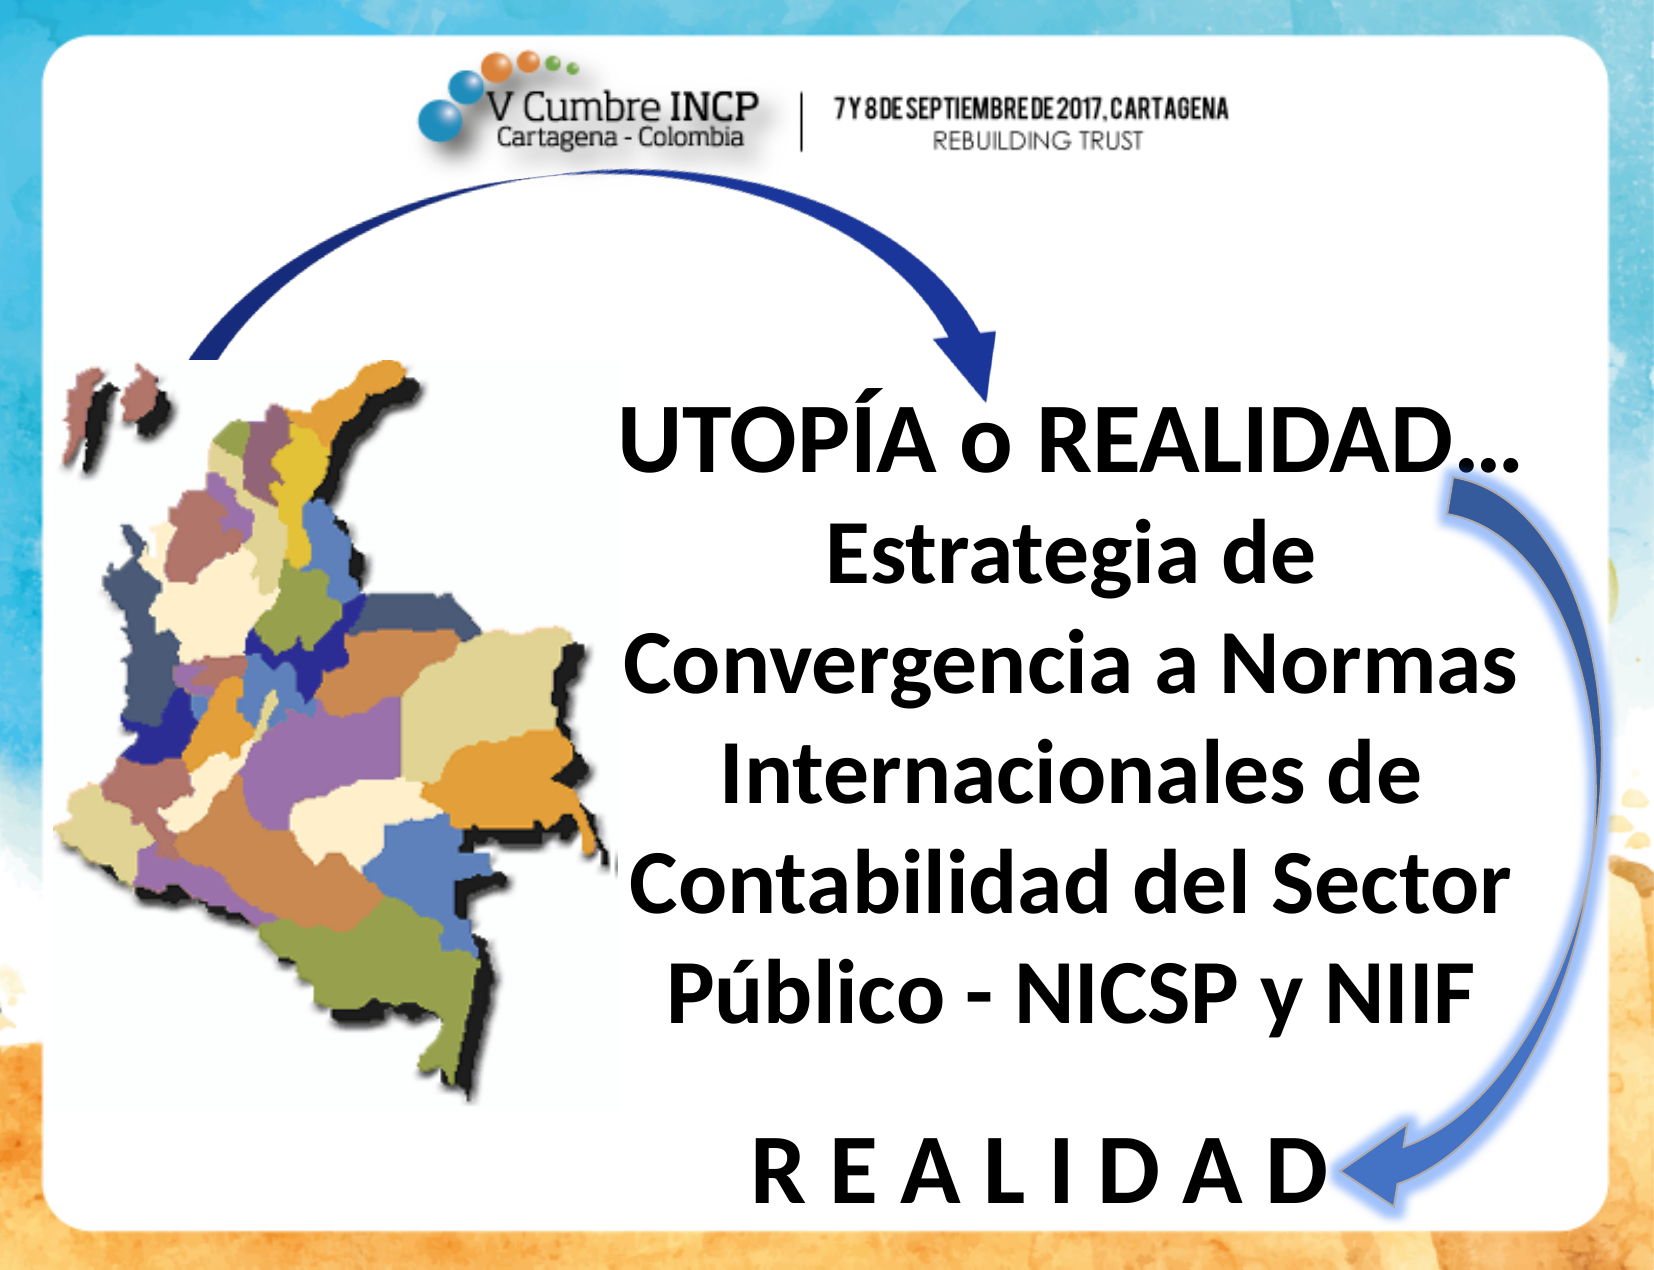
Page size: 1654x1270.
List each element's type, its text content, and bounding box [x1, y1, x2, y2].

text_box UTOPÍA o REALIDAD… Estrategia de Convergencia a Normas Internacionales de Contabilidad del Sector Público - NICSP y NIIF [618, 365, 1586, 1050]
picture [0, 0, 1654, 1270]
text_box [1338, 475, 1603, 1209]
text_box R E A L I D A D [732, 1096, 1348, 1231]
